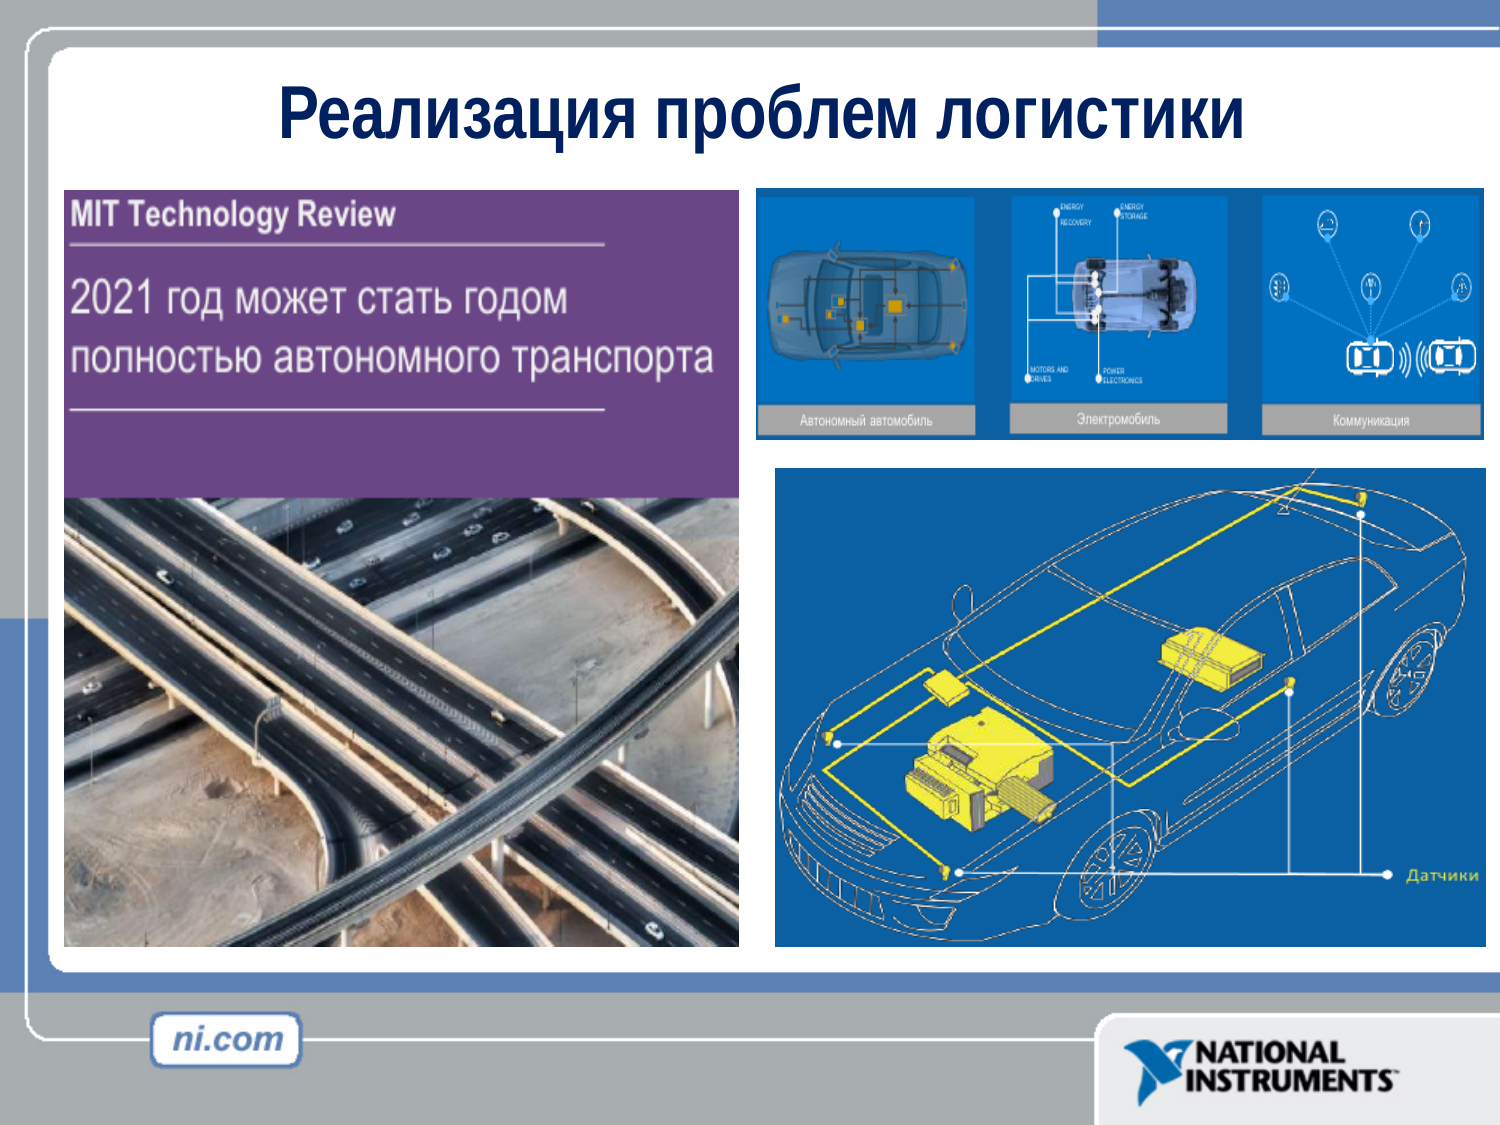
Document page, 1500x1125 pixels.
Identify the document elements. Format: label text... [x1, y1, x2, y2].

picture [0, 0, 1500, 1125]
title Реализация проблем логистики [62, 58, 1463, 160]
